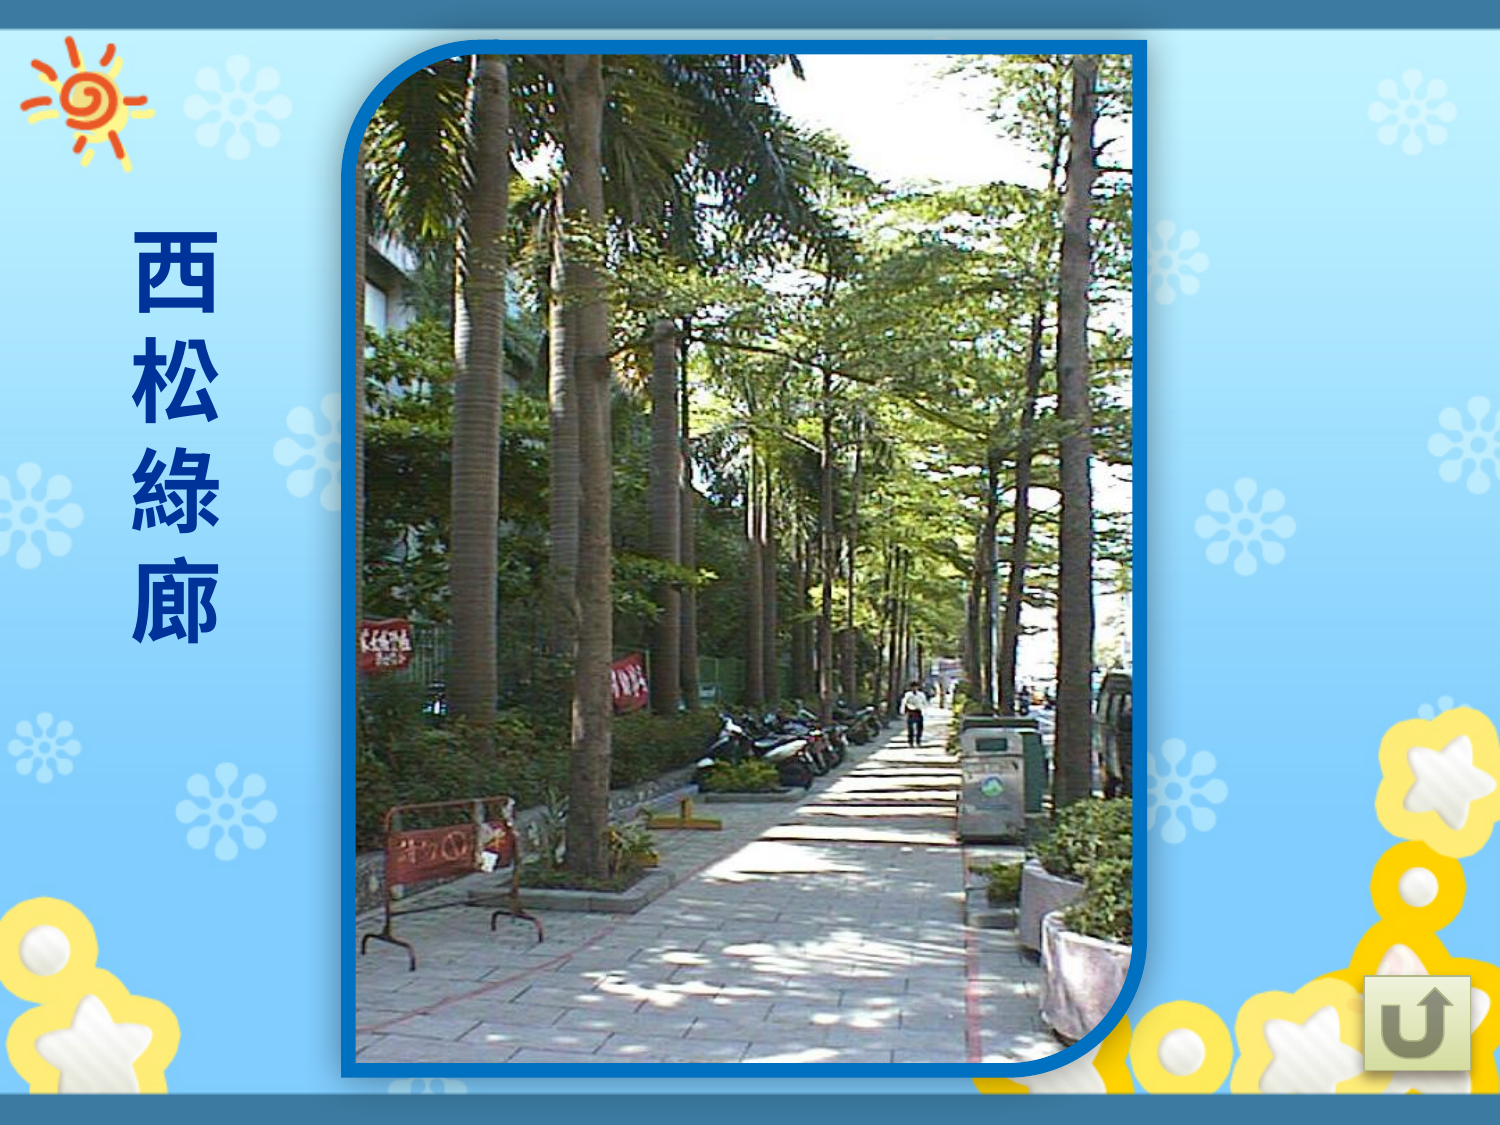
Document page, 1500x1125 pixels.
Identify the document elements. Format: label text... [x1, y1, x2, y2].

text_box [1363, 975, 1471, 1071]
picture [0, 0, 1500, 1125]
title 西松綠廊 [75, 45, 278, 823]
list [348, 46, 1141, 1071]
